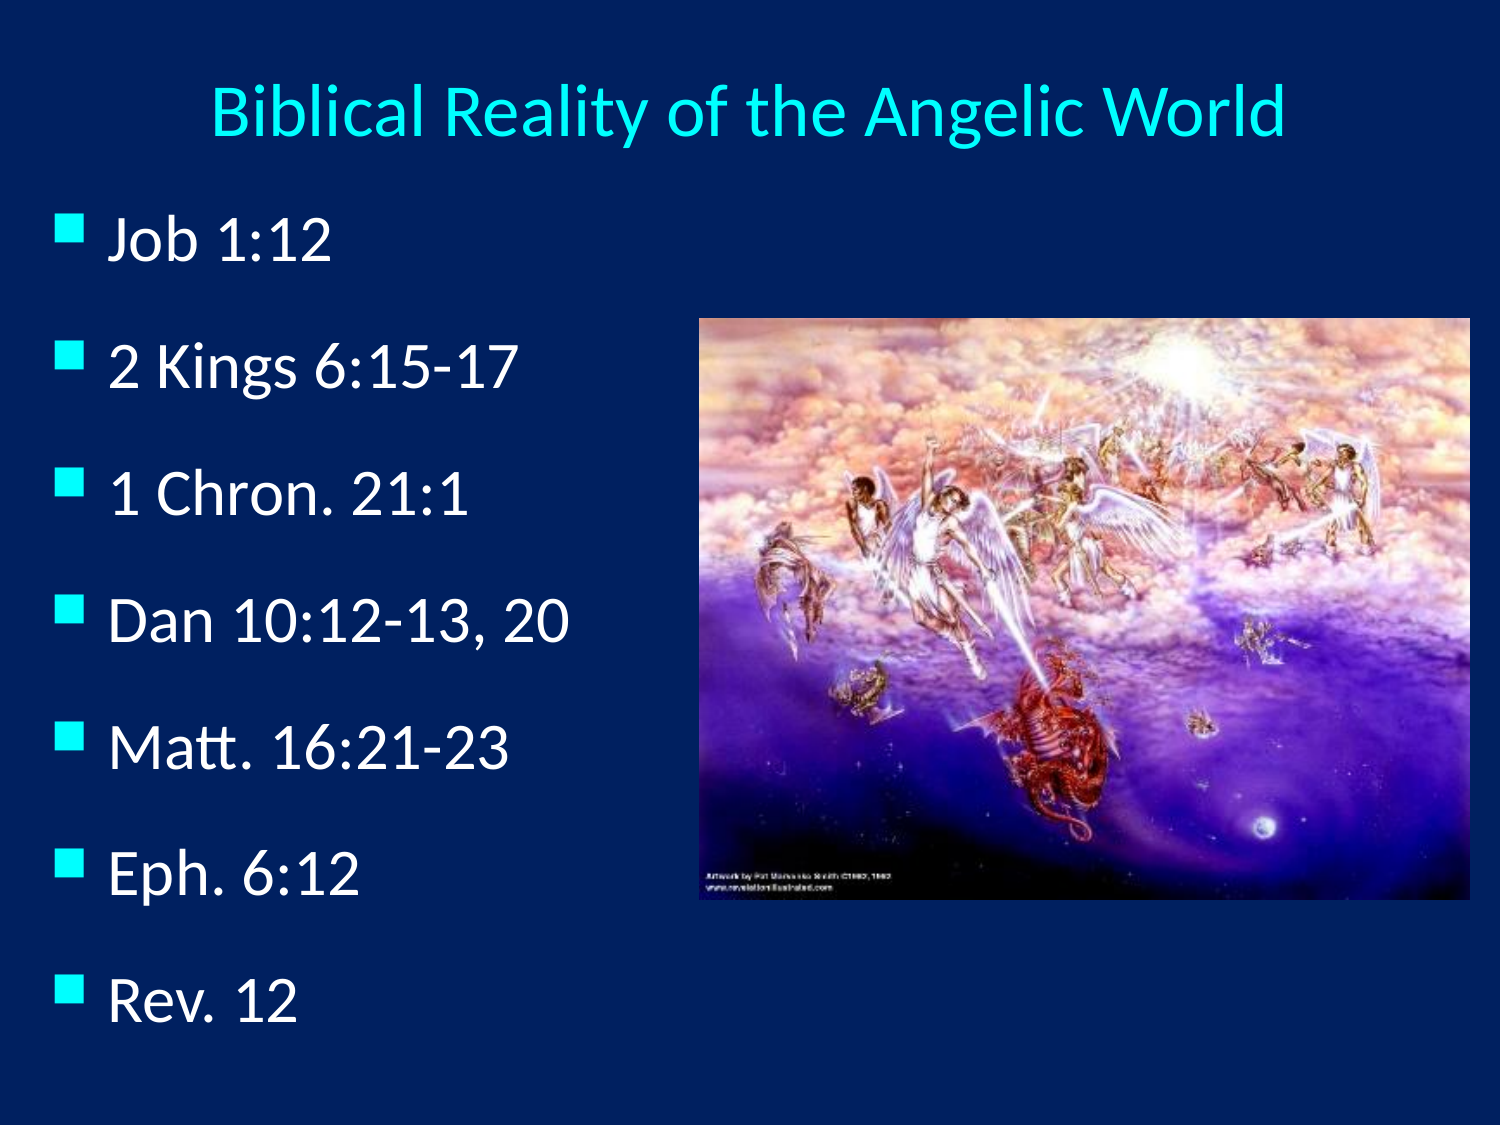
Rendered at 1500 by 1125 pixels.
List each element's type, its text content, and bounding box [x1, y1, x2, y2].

picture [699, 318, 1470, 901]
title Biblical Reality of the Angelic World [187, 37, 1313, 176]
list Job 1:12 2 Kings 6:15-17 1 Chron. 21:1 Dan 10:12-13, 20 Matt. 16:21-23 Eph. 6:12 Rev. 12 [35, 187, 661, 1051]
